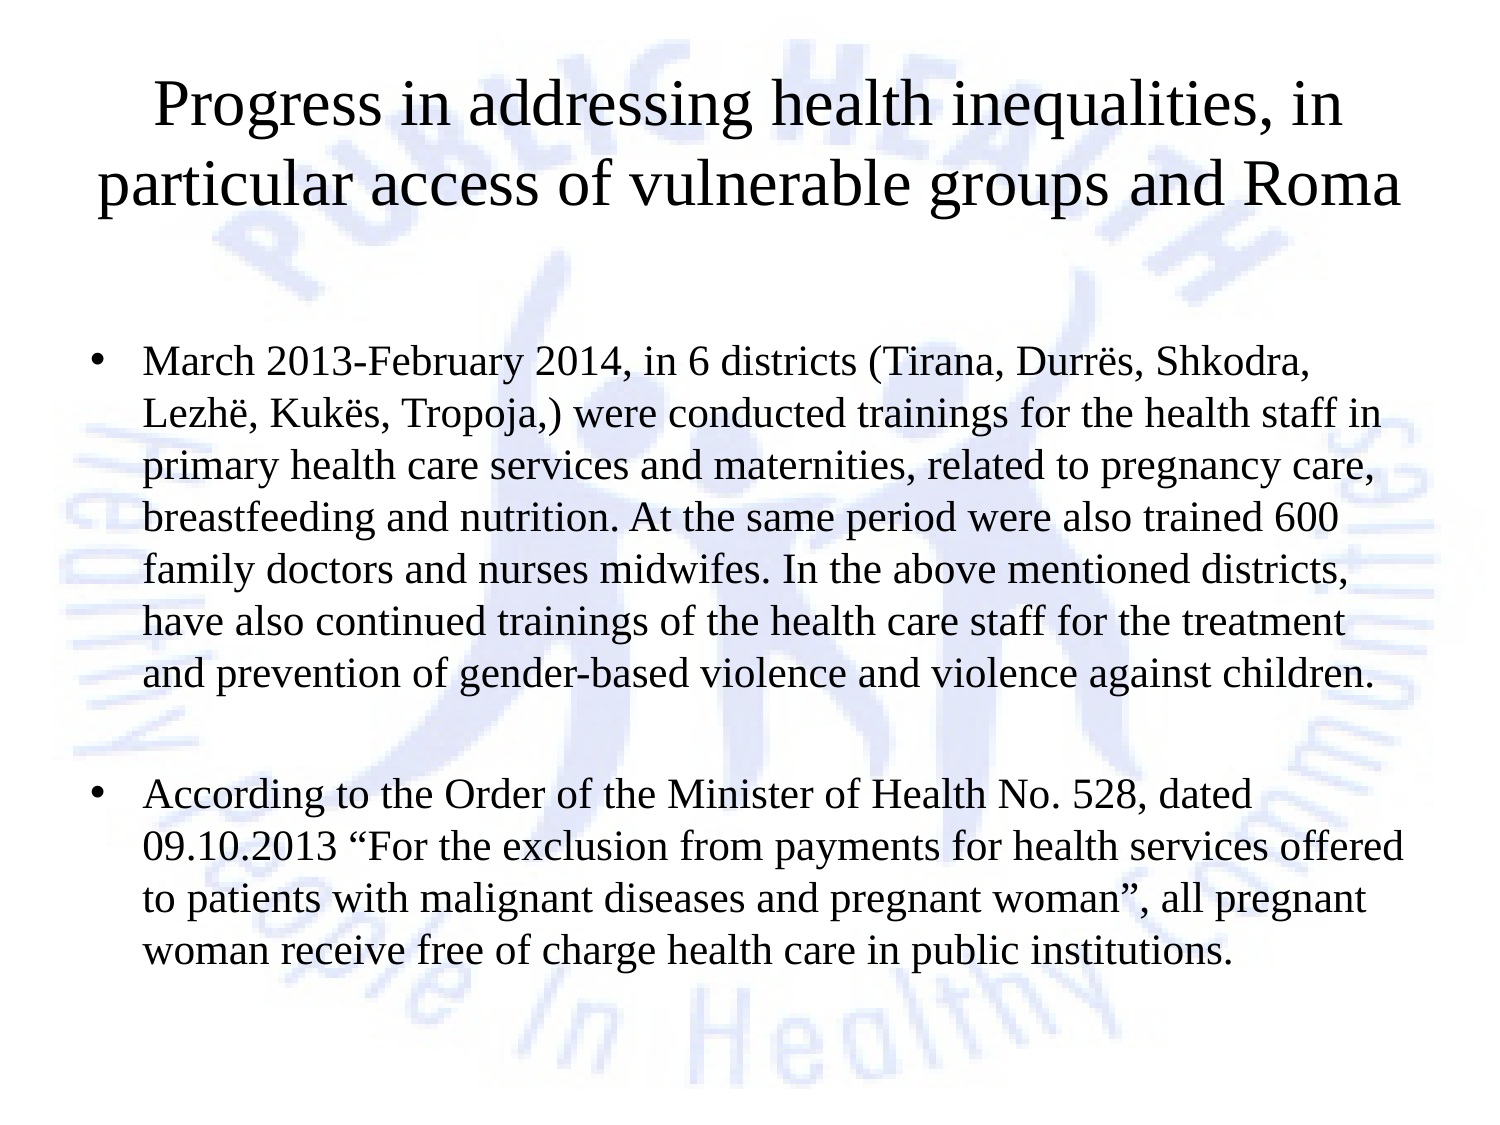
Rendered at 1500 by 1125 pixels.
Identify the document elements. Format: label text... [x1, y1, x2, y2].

title Progress in addressing health inequalities, in particular access of vulnerable groups and Roma [75, 45, 1425, 233]
list March 2013-February 2014, in 6 districts (Tirana, Durrës, Shkodra, Lezhë, Kukës, Tropoja,) were conducted trainings for the health staff in primary health care services and maternities, related to pregnancy care, breastfeeding and nutrition. At the same period were also trained 600 family doctors and nurses midwifes. In the above mentioned districts, have also continued trainings of the health care staff for the treatment and prevention of gender-based violence and violence against children. According to the Order of the Minister of Health No. 528, dated 09.10.2013 “For the exclusion from payments for health services offered to patients with malignant diseases and pregnant woman”, all pregnant woman receive free of charge health care in public institutions. [75, 324, 1425, 1005]
